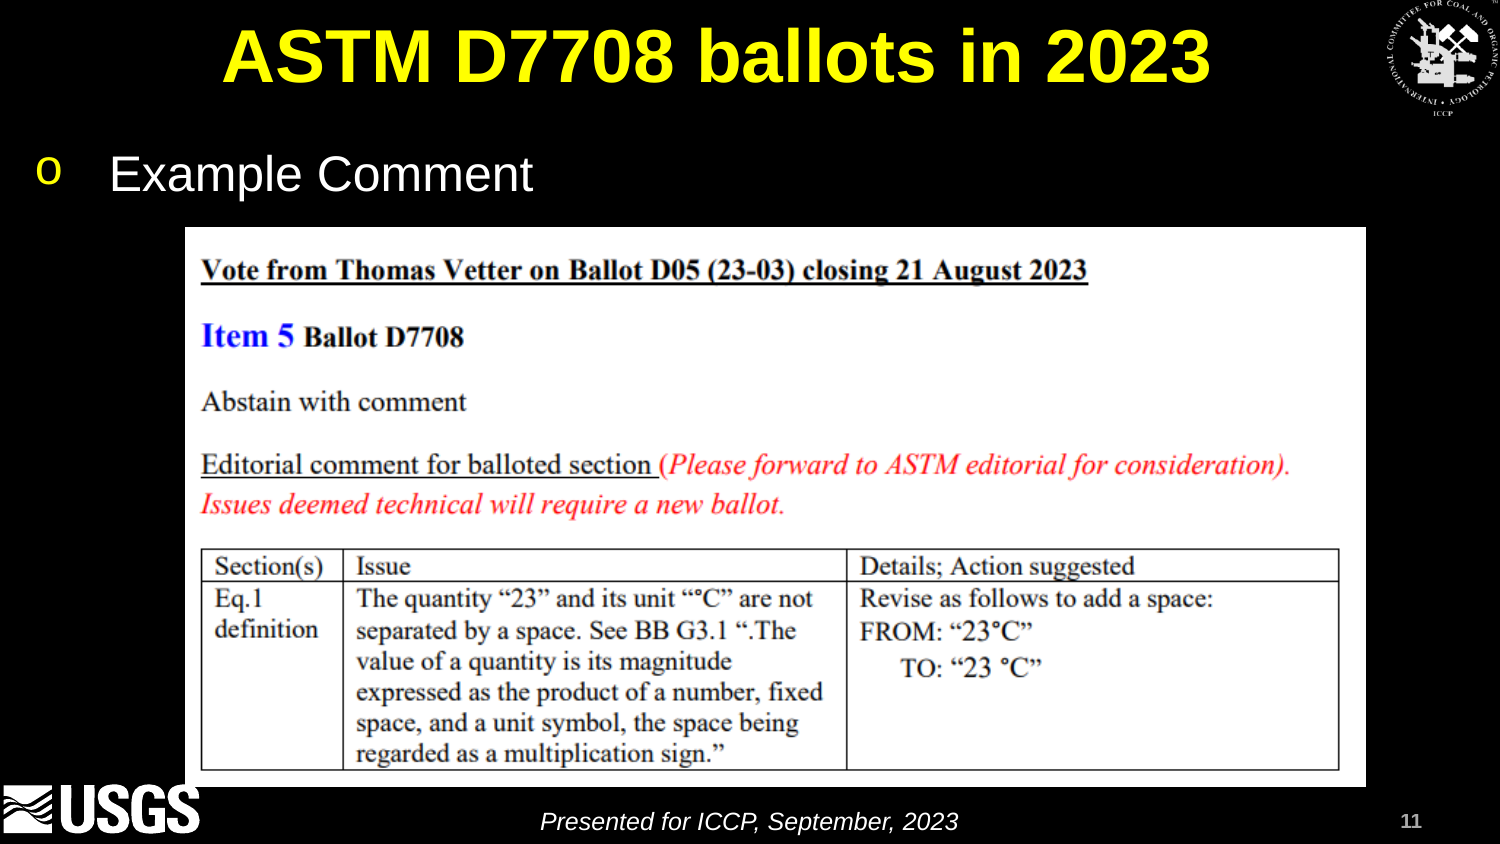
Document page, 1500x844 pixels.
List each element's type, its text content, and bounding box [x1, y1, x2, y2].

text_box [3, 784, 200, 834]
picture [184, 227, 1366, 787]
slide_number 11 [1293, 805, 1438, 836]
text_box Presented for ICCP, September, 2023 [525, 800, 1018, 843]
text_box ASTM D7708 ballots in 2023 [31, 0, 1387, 105]
text_box Example Comment [19, 133, 1438, 209]
picture [1387, 0, 1498, 117]
